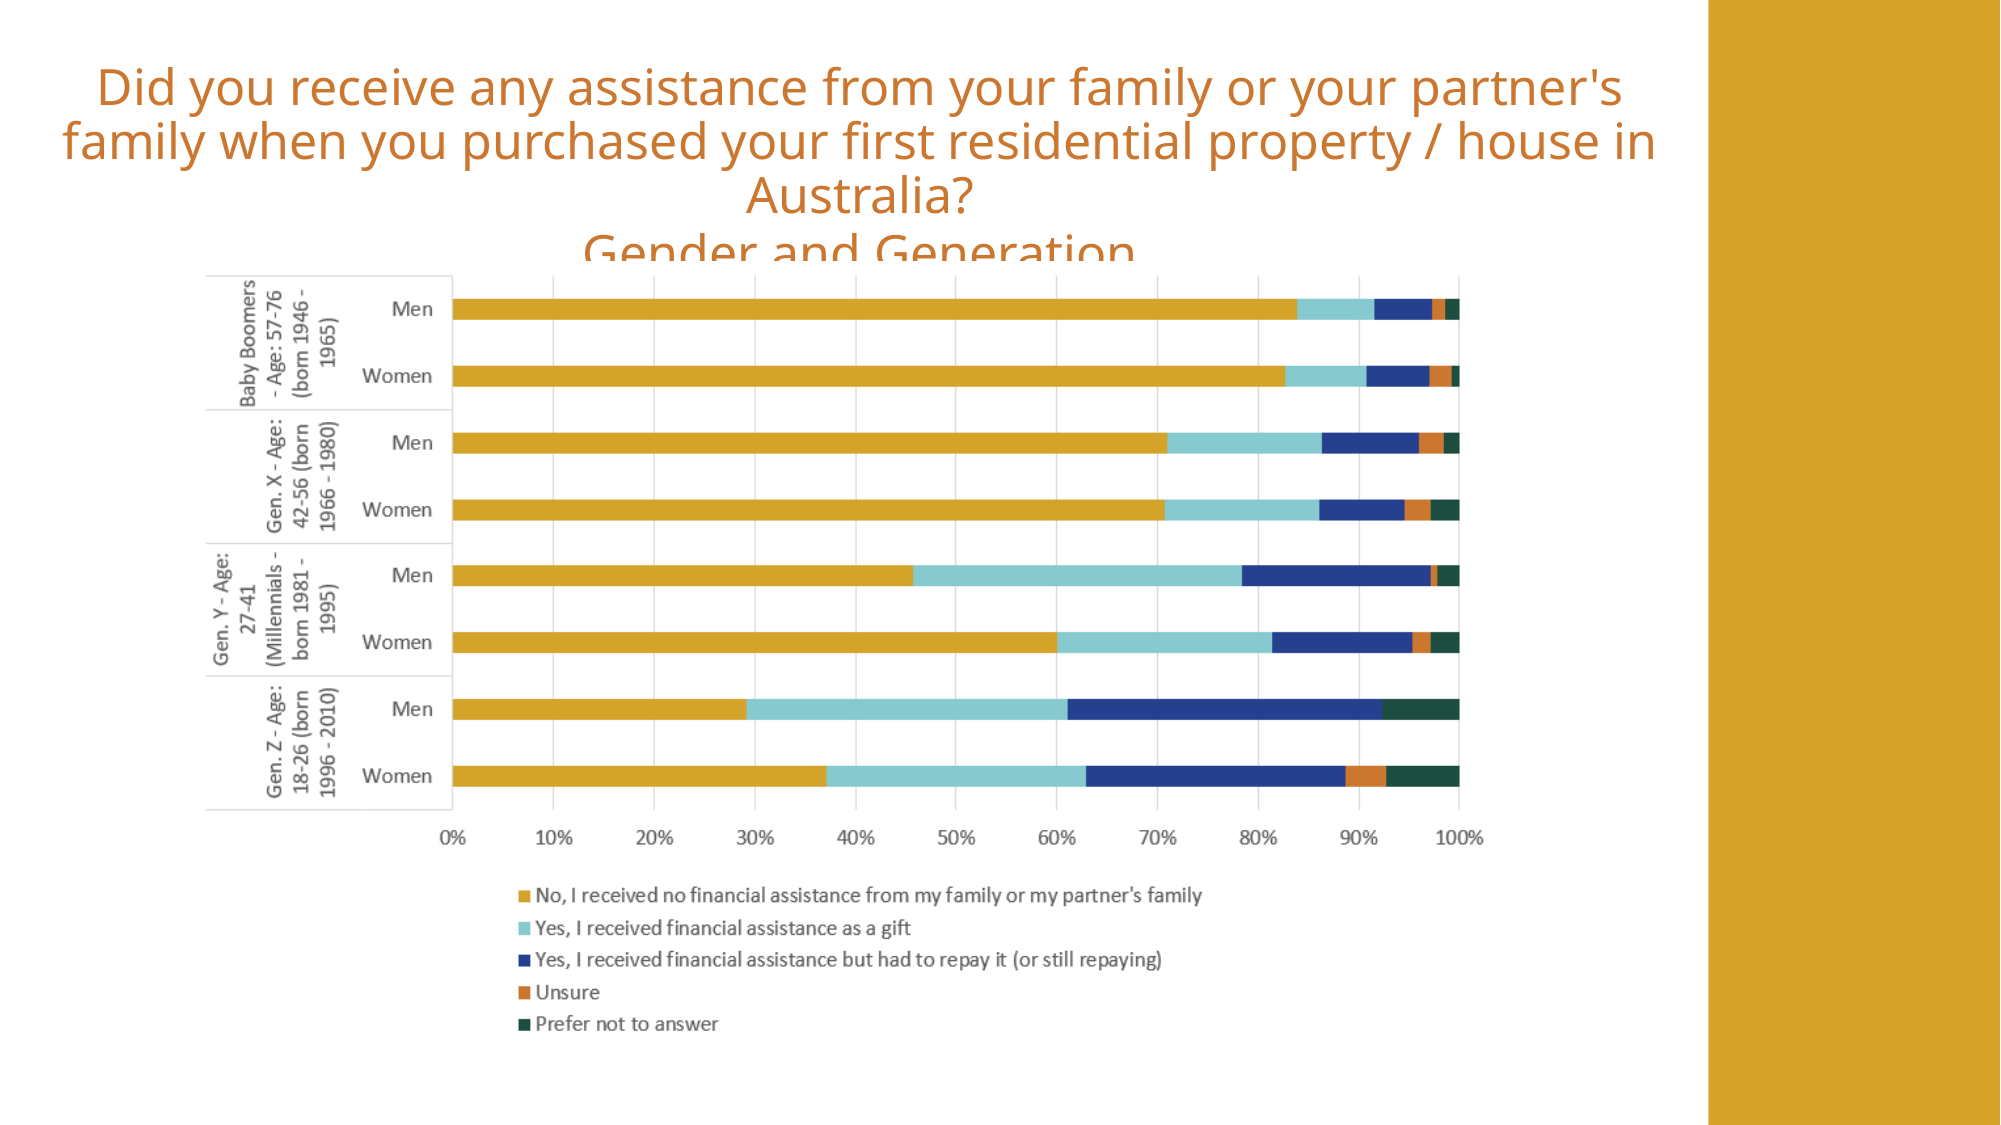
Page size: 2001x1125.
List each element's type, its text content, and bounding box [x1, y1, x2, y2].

text_box [1708, 0, 2000, 1125]
text_box Did you receive any assistance from your family or your partner's family when you purchased your first residential property / house in Australia? Gender and Generation [12, 55, 1709, 290]
picture [115, 261, 1541, 1048]
